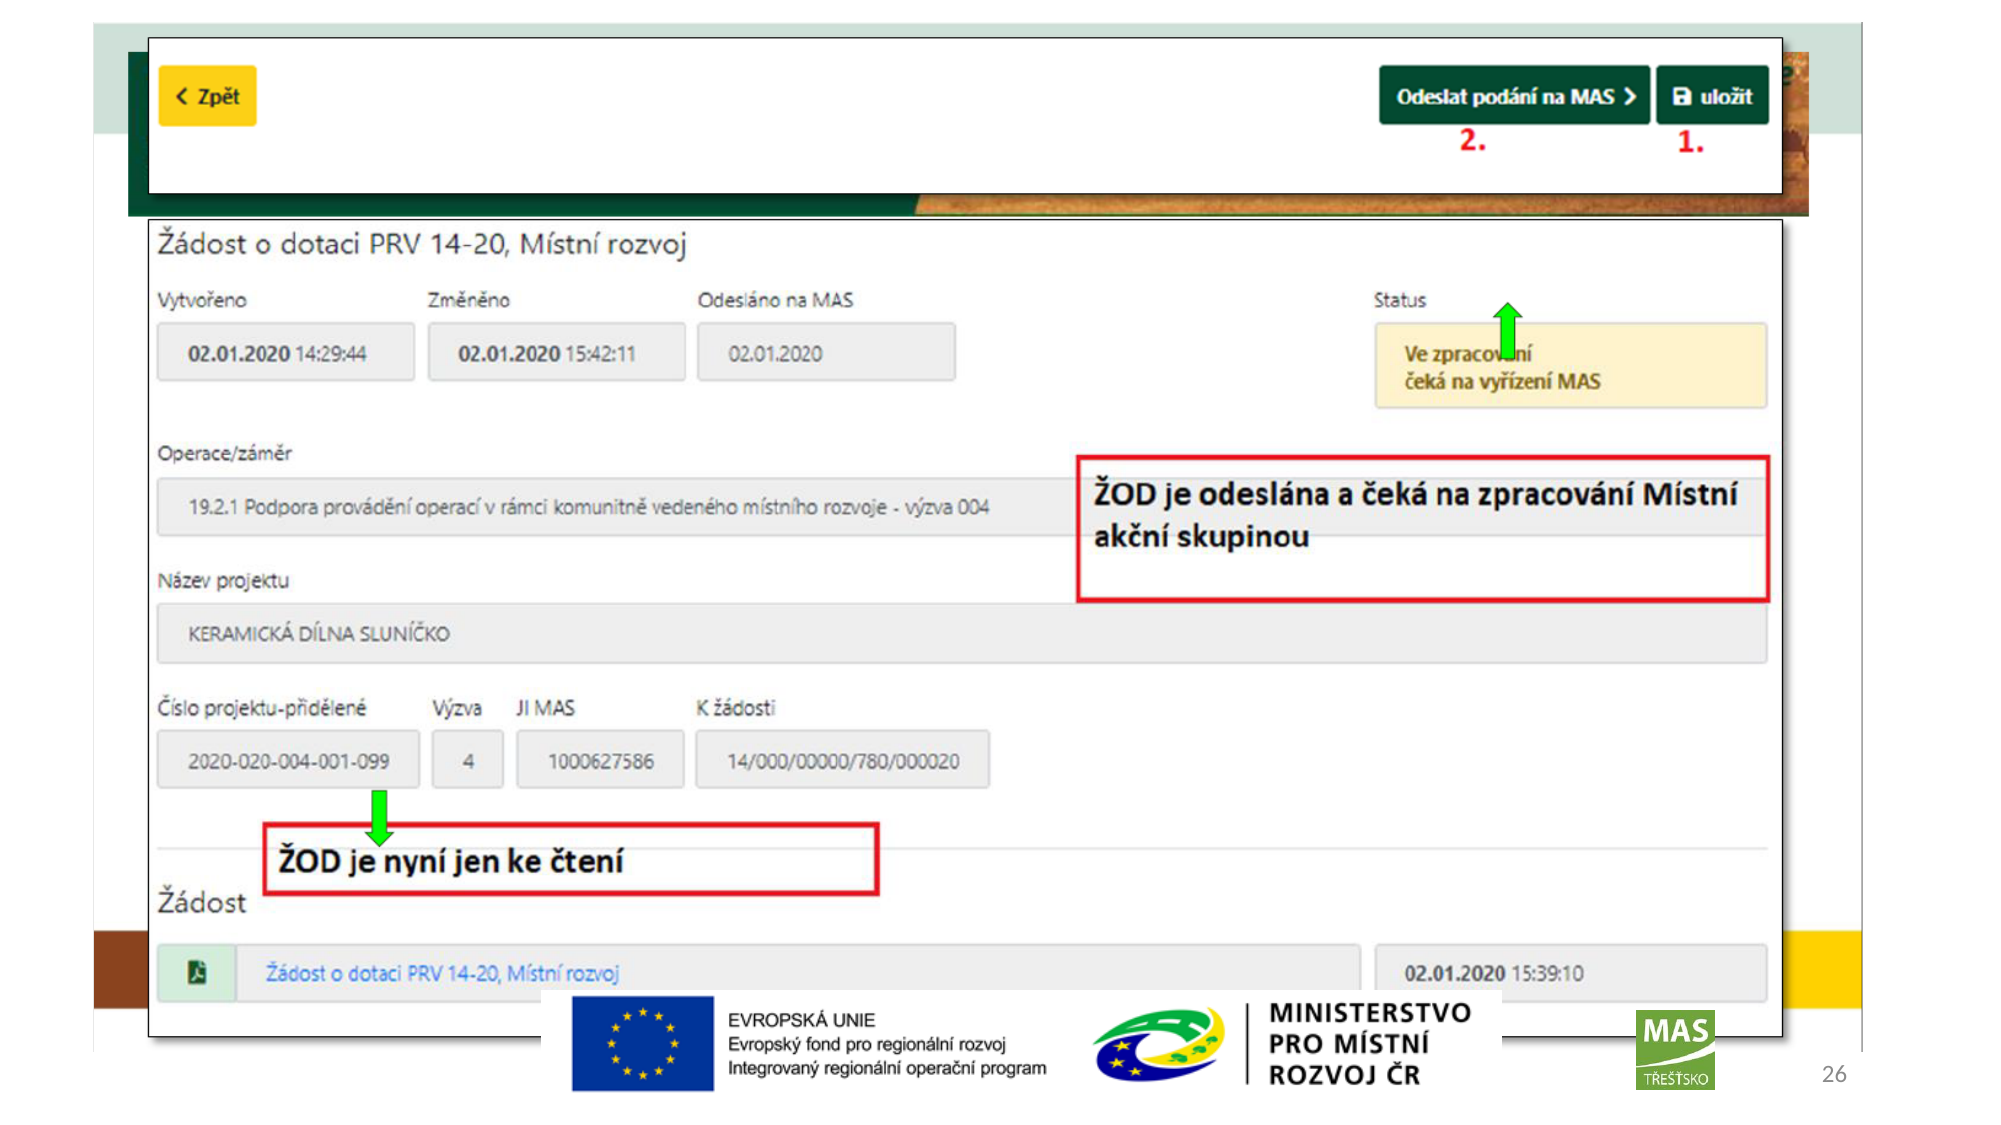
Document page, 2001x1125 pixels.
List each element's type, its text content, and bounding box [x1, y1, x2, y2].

picture [93, 22, 1863, 1123]
slide_number 26 [1502, 1052, 1863, 1103]
